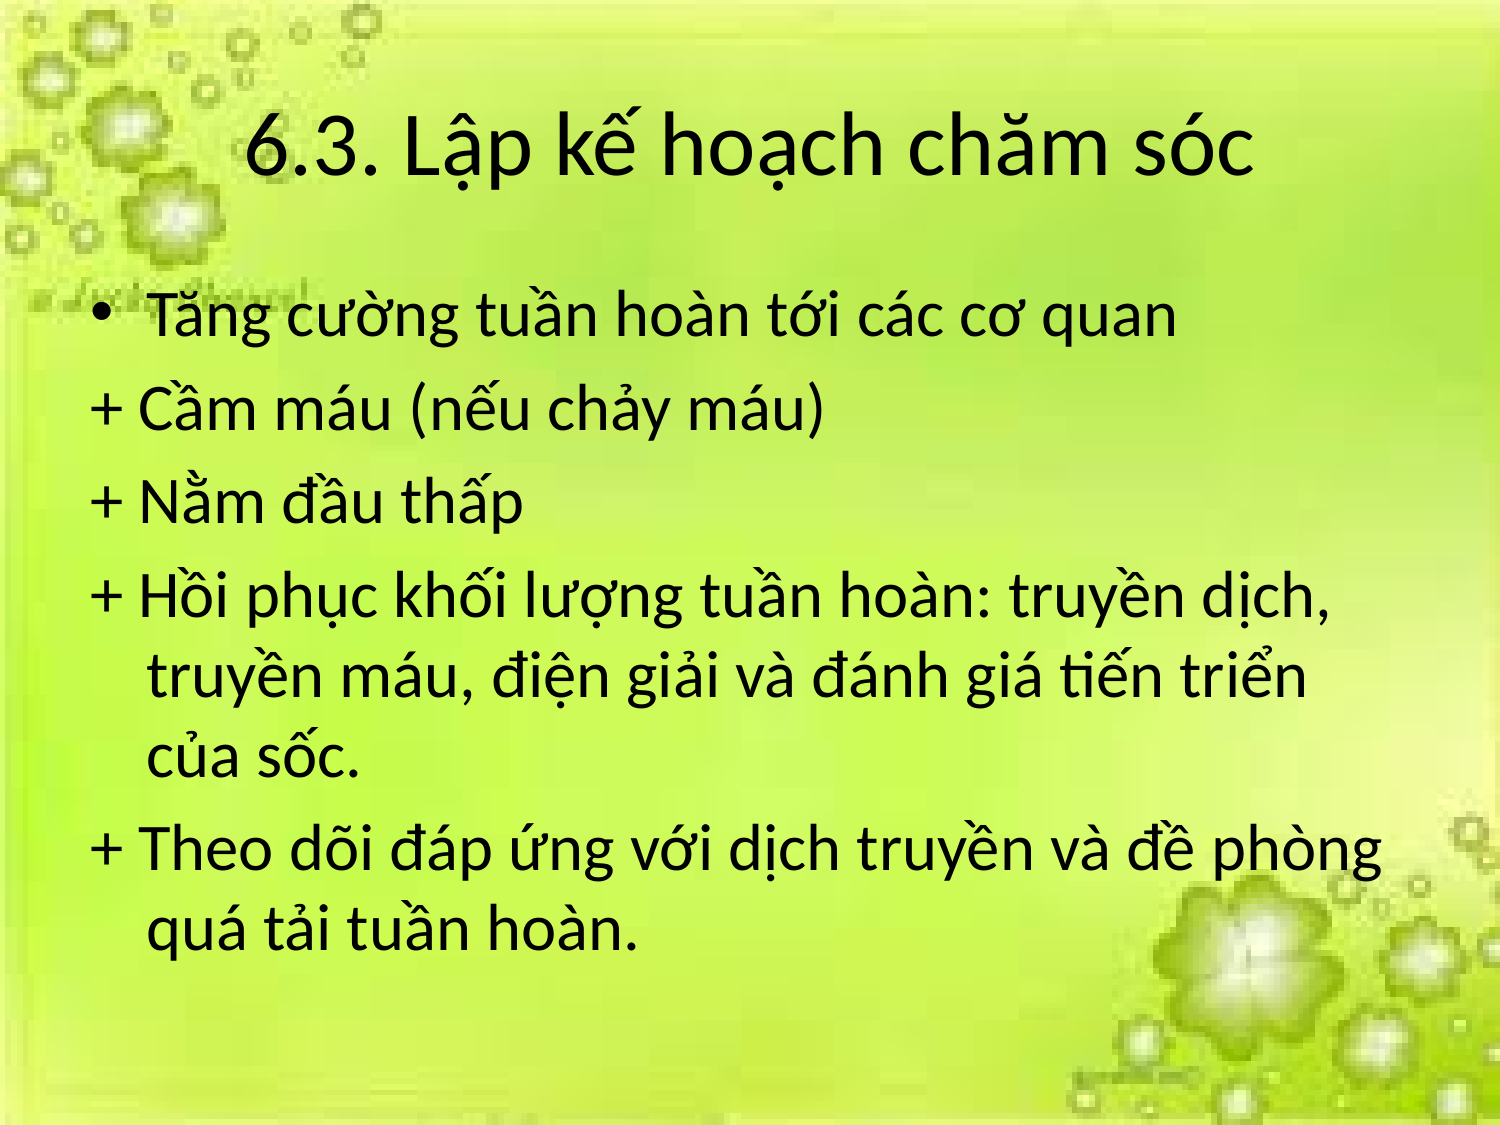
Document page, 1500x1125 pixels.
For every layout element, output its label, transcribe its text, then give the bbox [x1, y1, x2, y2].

list Tăng cường tuần hoàn tới các cơ quan + Cầm máu (nếu chảy máu) + Nằm đầu thấp + Hồi phục khối lượng tuần hoàn: truyền dịch, truyền máu, điện giải và đánh giá tiến triển của sốc. + Theo dõi đáp ứng với dịch truyền và đề phòng quá tải tuần hoàn. [75, 262, 1425, 1005]
title 6.3. Lập kế hoạch chăm sóc [75, 45, 1425, 233]
picture [0, 0, 1500, 1125]
